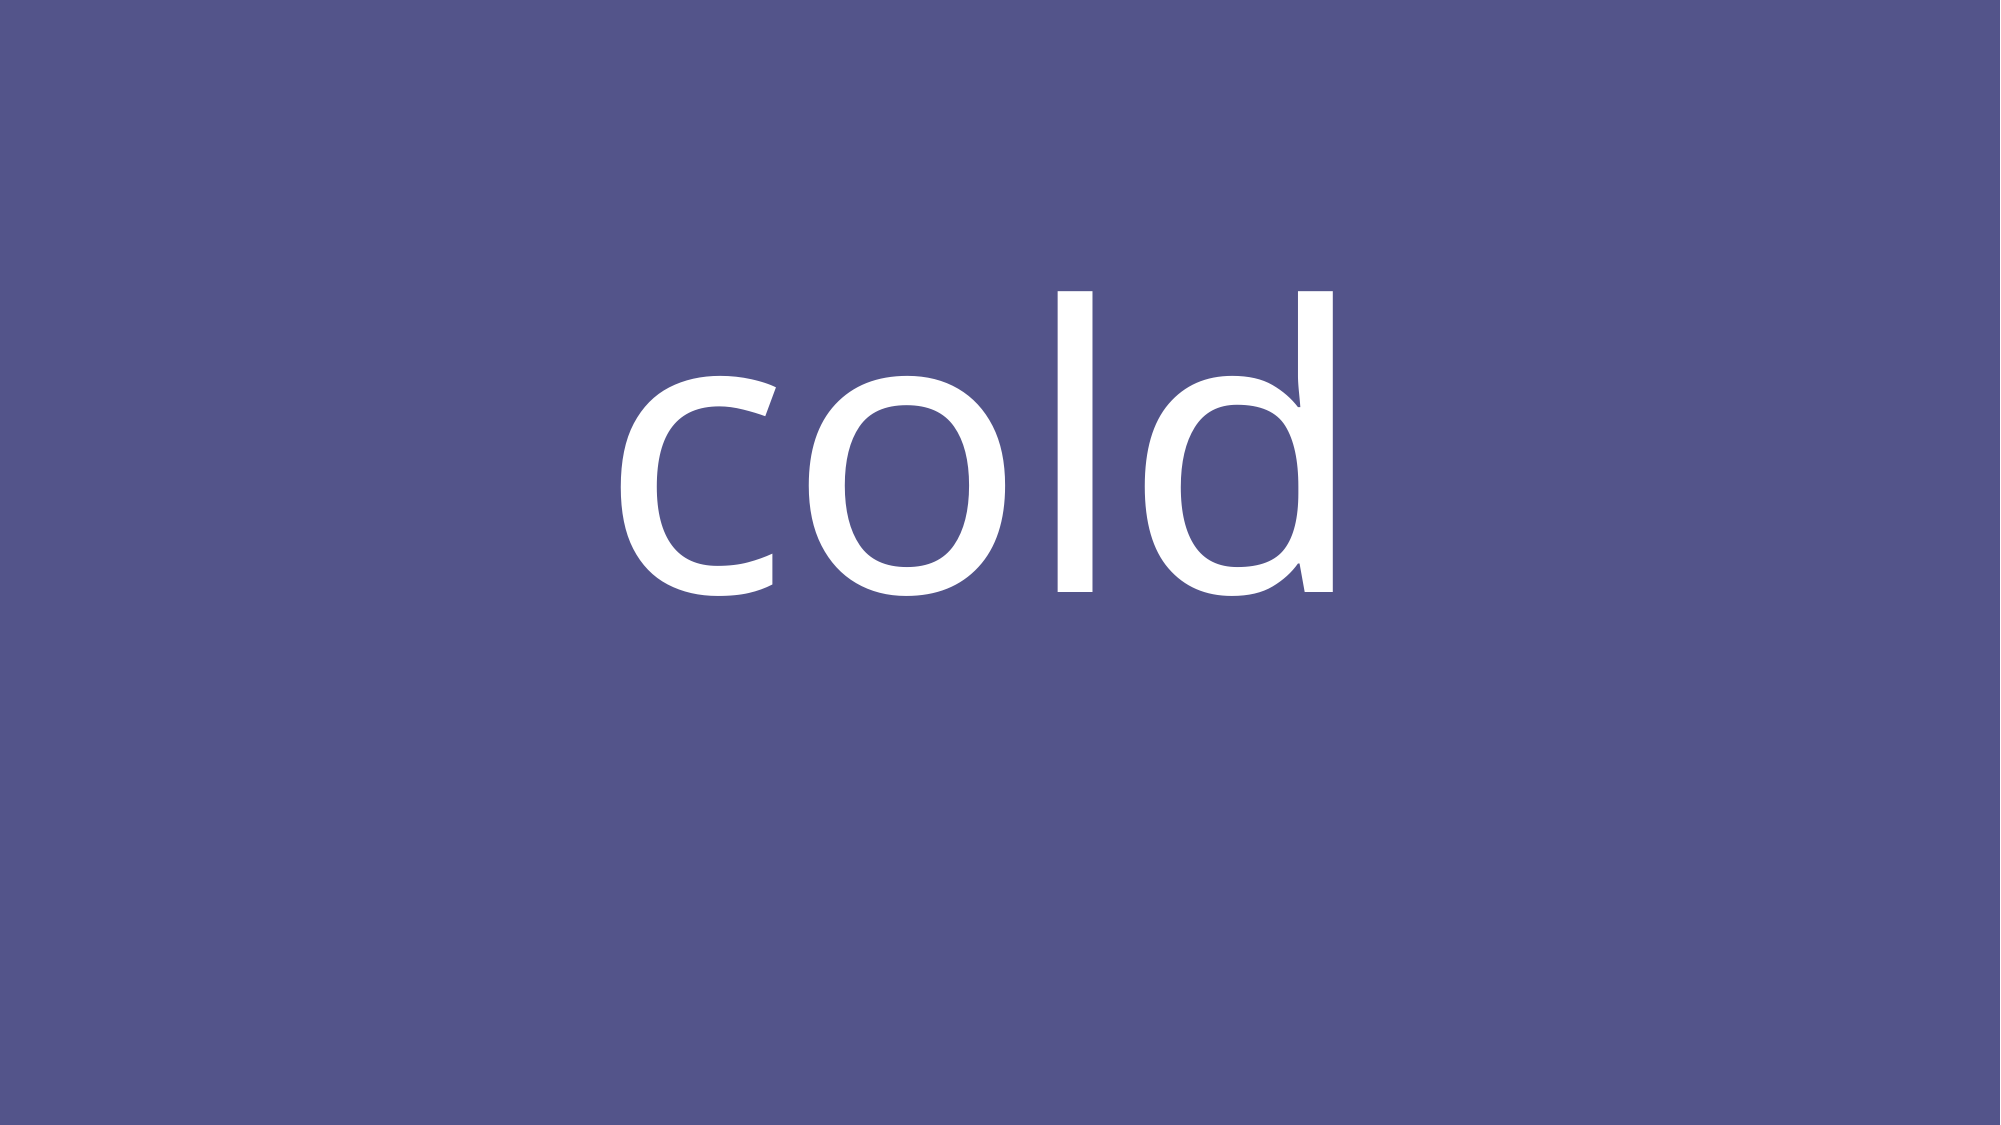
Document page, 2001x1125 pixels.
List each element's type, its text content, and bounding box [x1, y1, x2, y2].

title cold [98, 126, 1868, 677]
